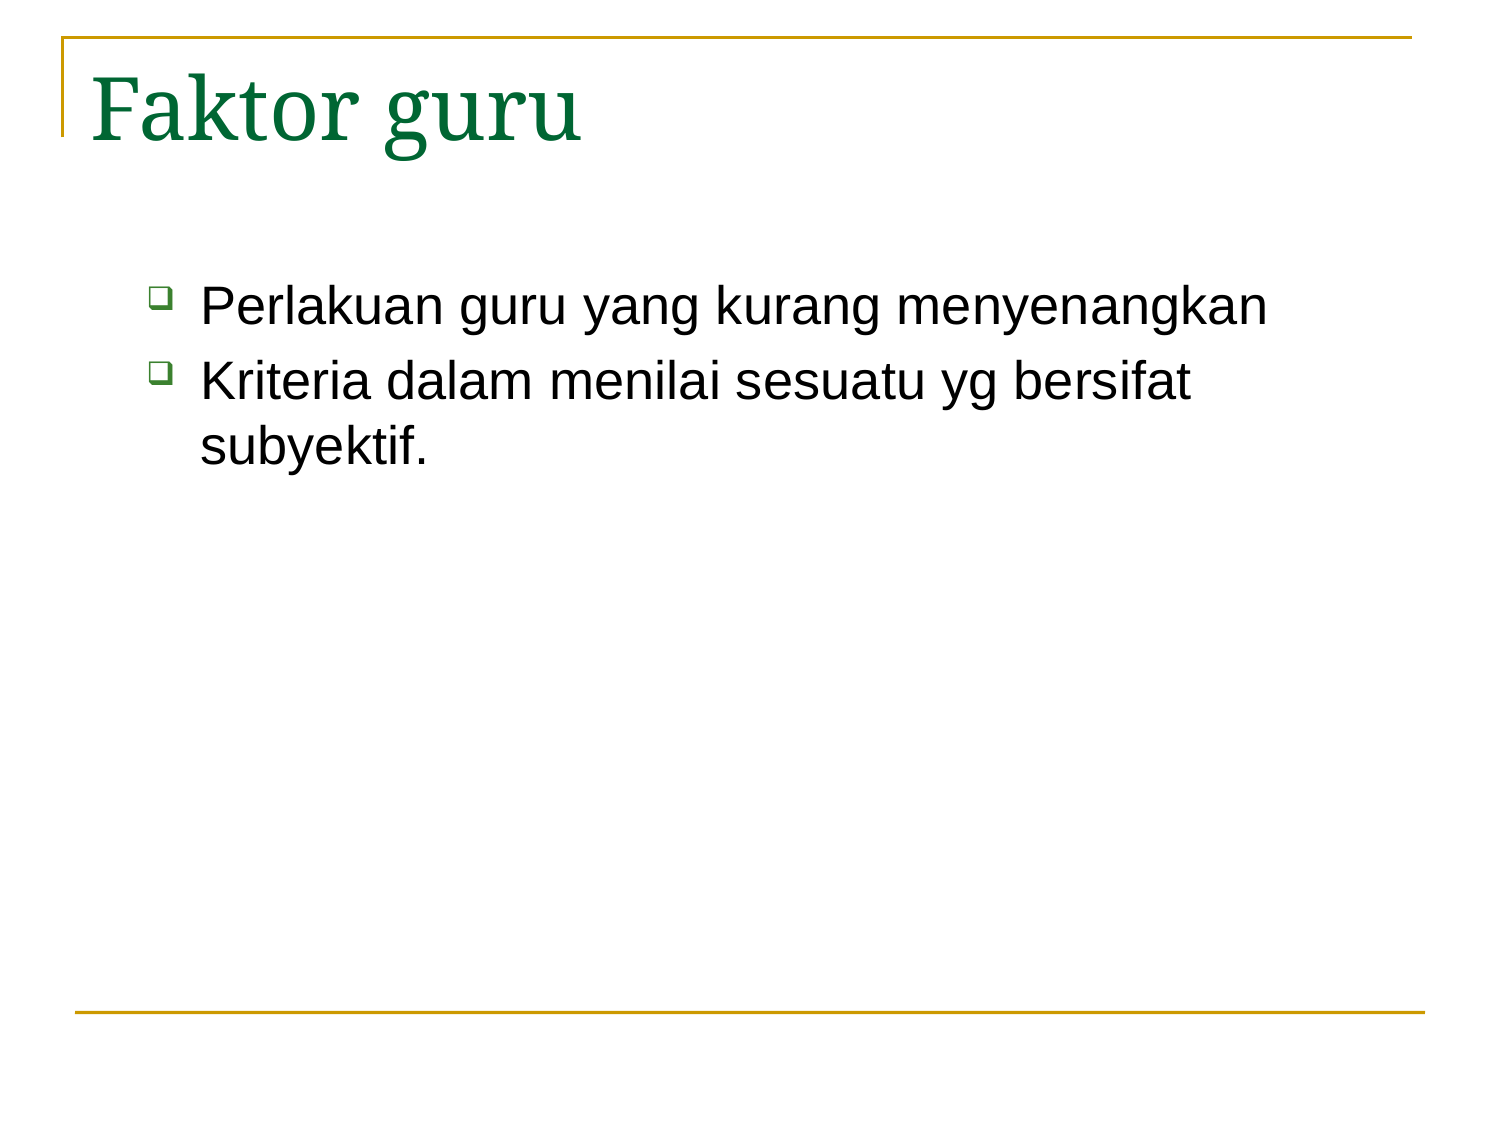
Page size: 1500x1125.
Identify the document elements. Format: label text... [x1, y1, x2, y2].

title Faktor guru [74, 45, 1426, 233]
list Perlakuan guru yang kurang menyenangkan Kriteria dalam menilai sesuatu yg bersifat subyektif. [74, 262, 1426, 1006]
